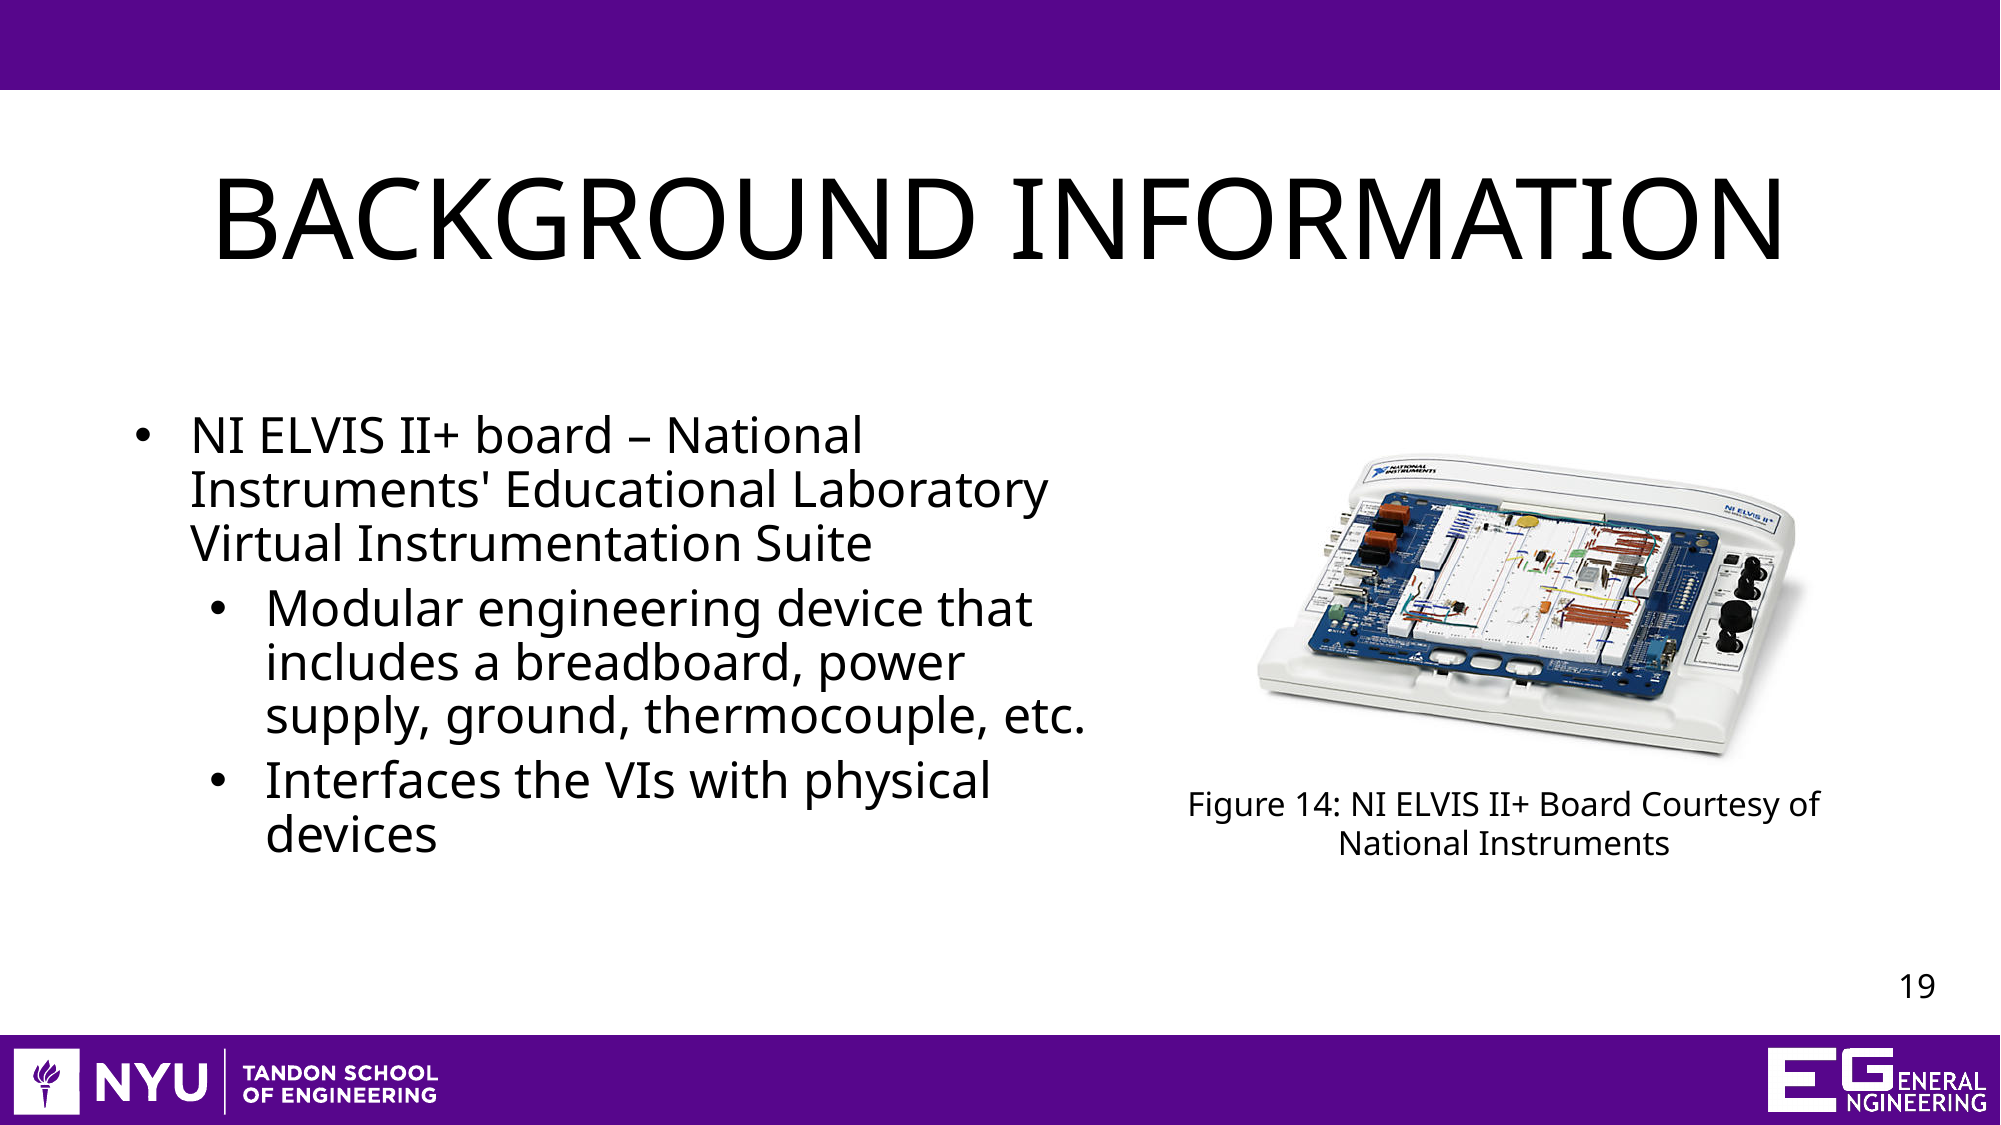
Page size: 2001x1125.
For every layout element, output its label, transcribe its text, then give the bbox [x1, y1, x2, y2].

picture [1752, 1031, 2000, 1125]
text_box [0, 0, 2000, 91]
text_box 19 [1802, 958, 1951, 1013]
title BACKGROUND INFORMATION [92, 132, 1908, 292]
subtitle NI ELVIS II+ board – National Instruments' Educational Laboratory Virtual Instrumentation Suite Modular engineering device that includes a breadboard, power supply, ground, thermocouple, etc. Interfaces the VIs with physical devices [119, 315, 1156, 959]
text_box [0, 1034, 1752, 1125]
picture [1185, 377, 1931, 825]
picture [13, 1048, 438, 1115]
text_box Figure 14: NI ELVIS II+ Board Courtesy of National Instruments [1155, 775, 1854, 870]
